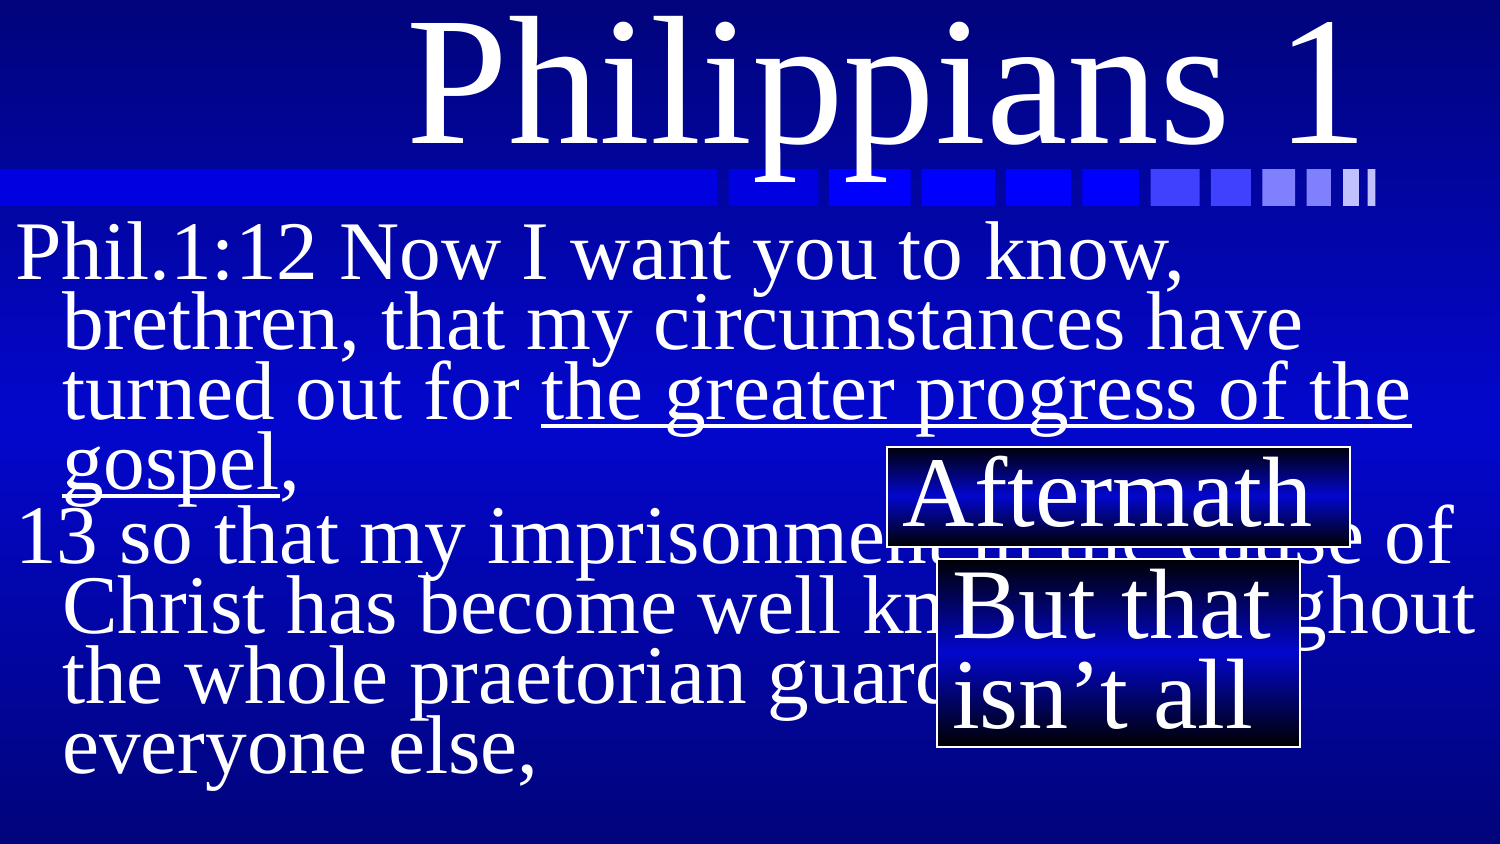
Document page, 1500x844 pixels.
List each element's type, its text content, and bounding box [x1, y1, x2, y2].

title Philippians 1 [209, 43, 1385, 185]
text_box Aftermath [887, 446, 1350, 547]
list Phil.1:12 Now I want you to know, brethren, that my circumstances have turned out for the greater progress of the gospel, 13 so that my imprisonment in the cause of Christ has become well known throughout the whole praetorian guard and to everyone else, [0, 215, 1500, 741]
text_box But that isn’t all [937, 559, 1300, 747]
